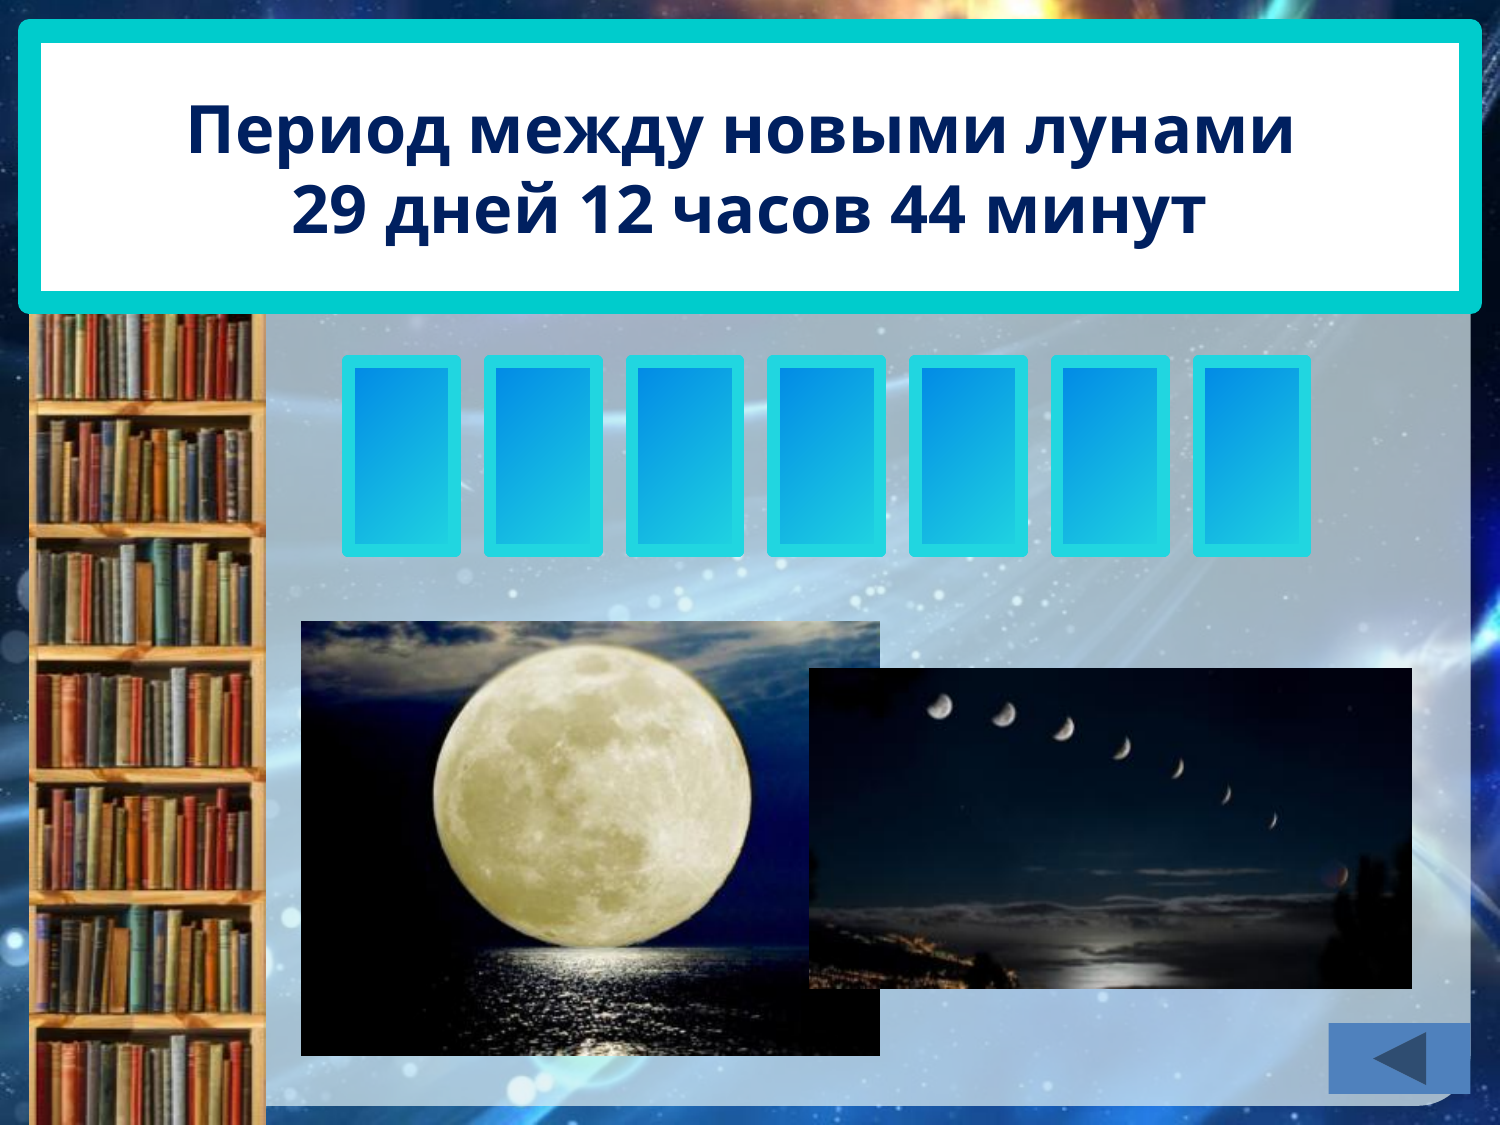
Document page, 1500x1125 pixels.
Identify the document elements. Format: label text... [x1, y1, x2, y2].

text_box [346, 360, 457, 553]
text_box [771, 360, 882, 553]
picture [0, 0, 1500, 1125]
text_box [1197, 360, 1307, 553]
text_box [913, 360, 1024, 553]
text_box [488, 360, 598, 553]
text_box [1327, 1021, 1473, 1096]
text_box [630, 360, 740, 553]
text_box Период между новыми лунами 29 дней 12 часoв 44 минyт [27, 29, 1473, 305]
text_box [1055, 360, 1165, 553]
